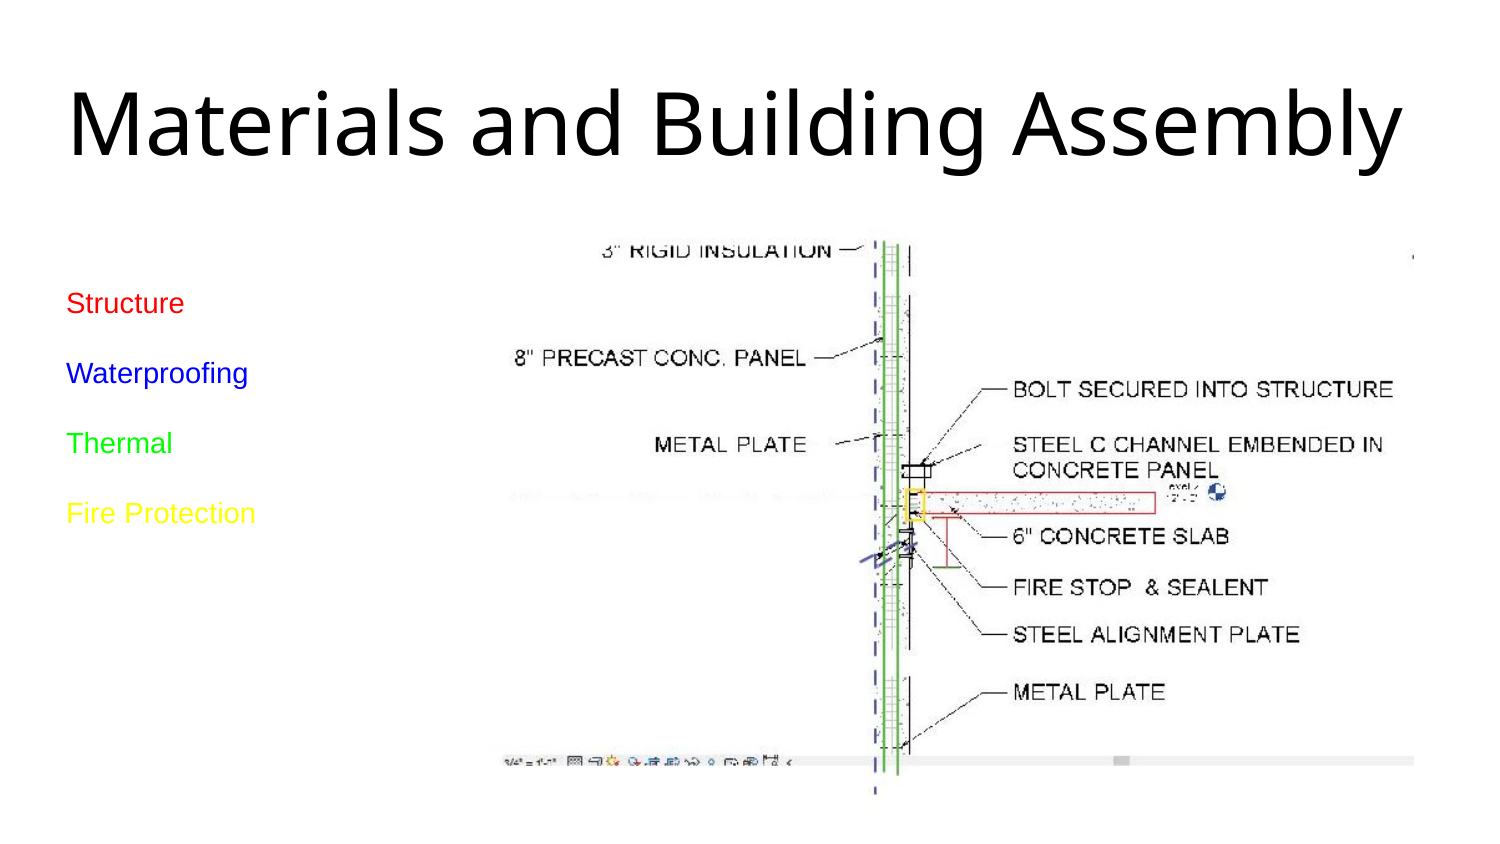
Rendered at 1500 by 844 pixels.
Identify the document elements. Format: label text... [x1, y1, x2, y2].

title Materials and Building Assembly [51, 51, 1449, 189]
text_box Structure Waterproofing Thermal Fire Protection [51, 269, 343, 607]
picture [469, 187, 1414, 833]
